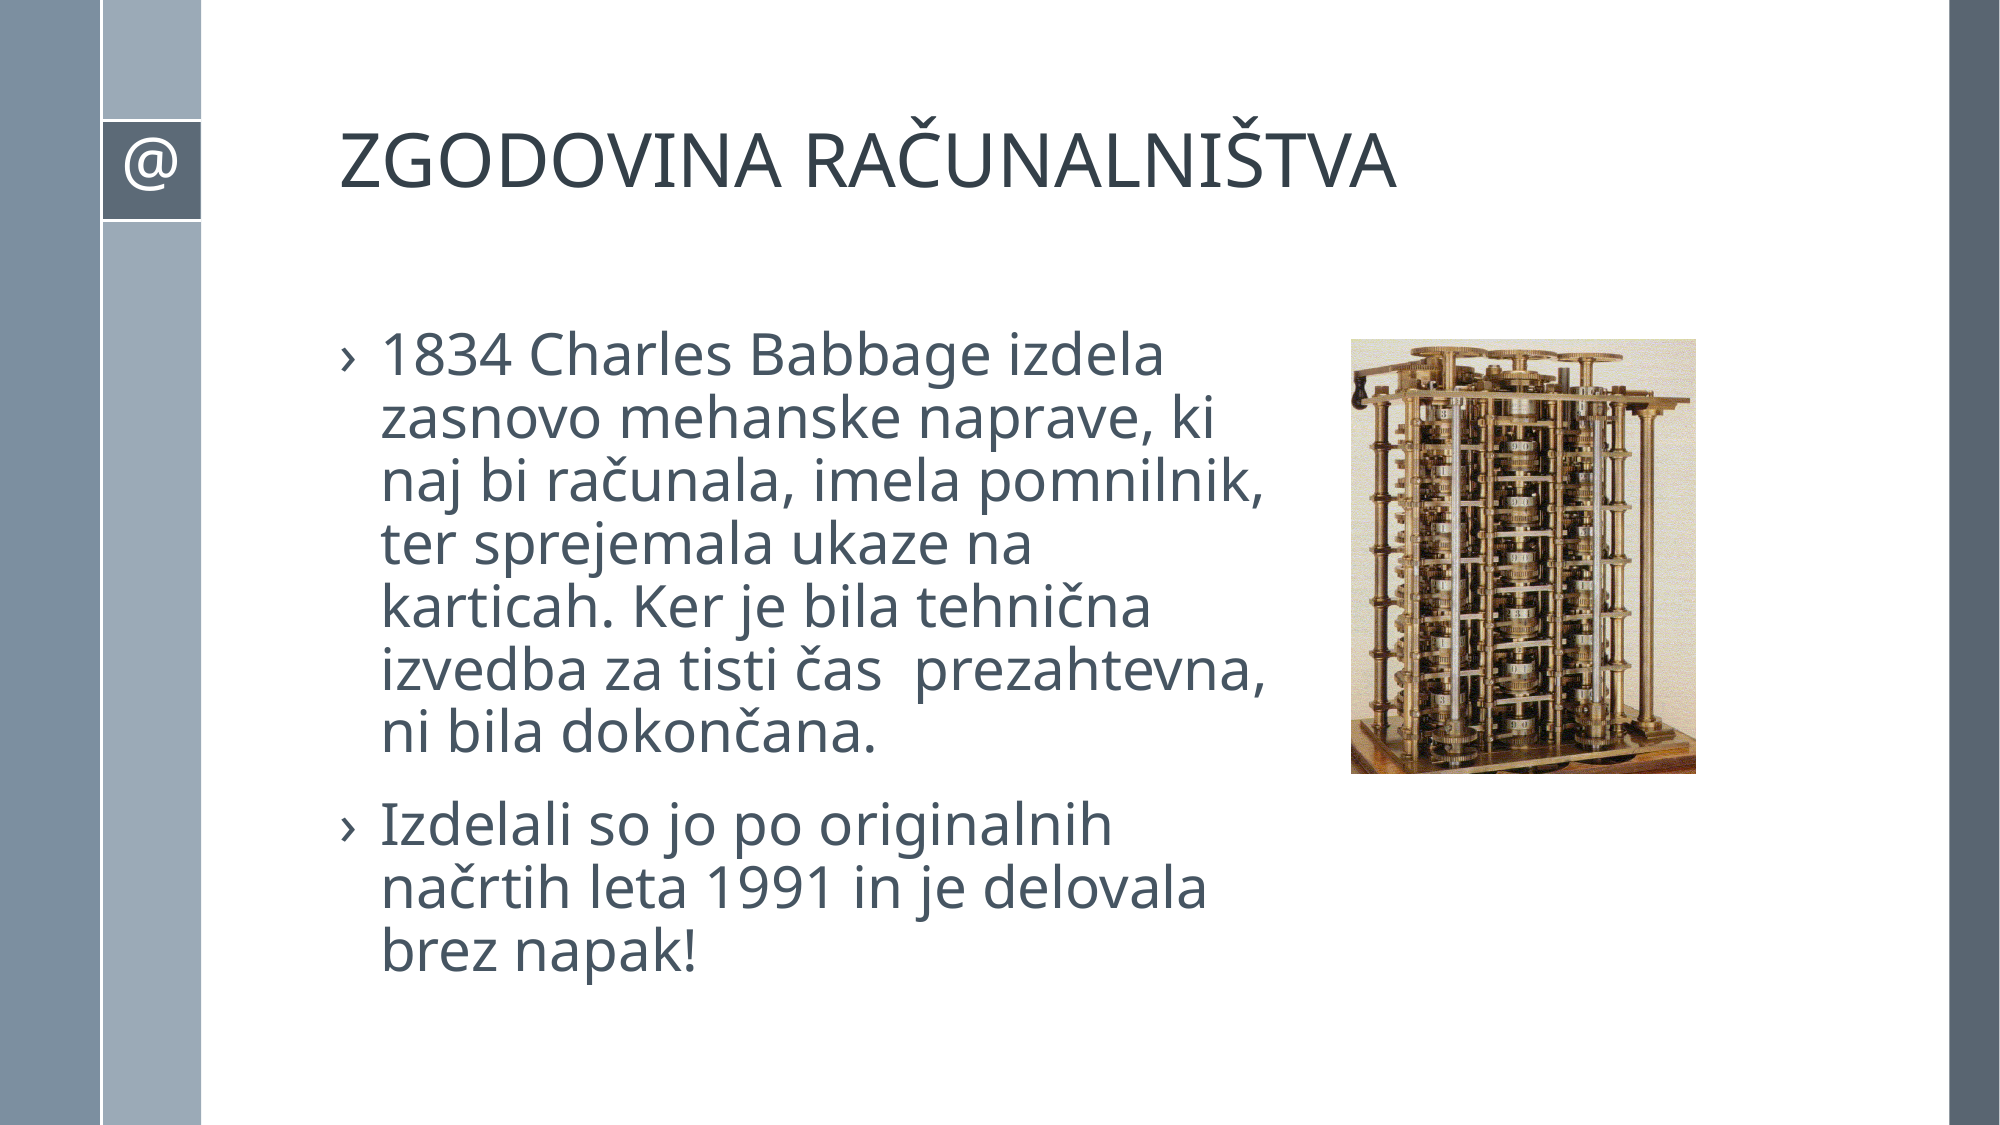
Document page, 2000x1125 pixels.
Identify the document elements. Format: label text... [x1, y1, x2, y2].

picture [1351, 339, 1696, 774]
list 1834 Charles Babbage izdela zasnovo mehanske naprave, ki naj bi računala, imela pomnilnik, ter sprejemala ukaze na karticah. Ker je bila tehnična izvedba za tisti čas prezahtevna, ni bila dokončana. Izdelali so jo po originalnih načrtih leta 1991 in je delovala brez napak! [324, 317, 1293, 1038]
title ZGODOVINA RAČUNALNIŠTVA [324, 70, 1675, 211]
